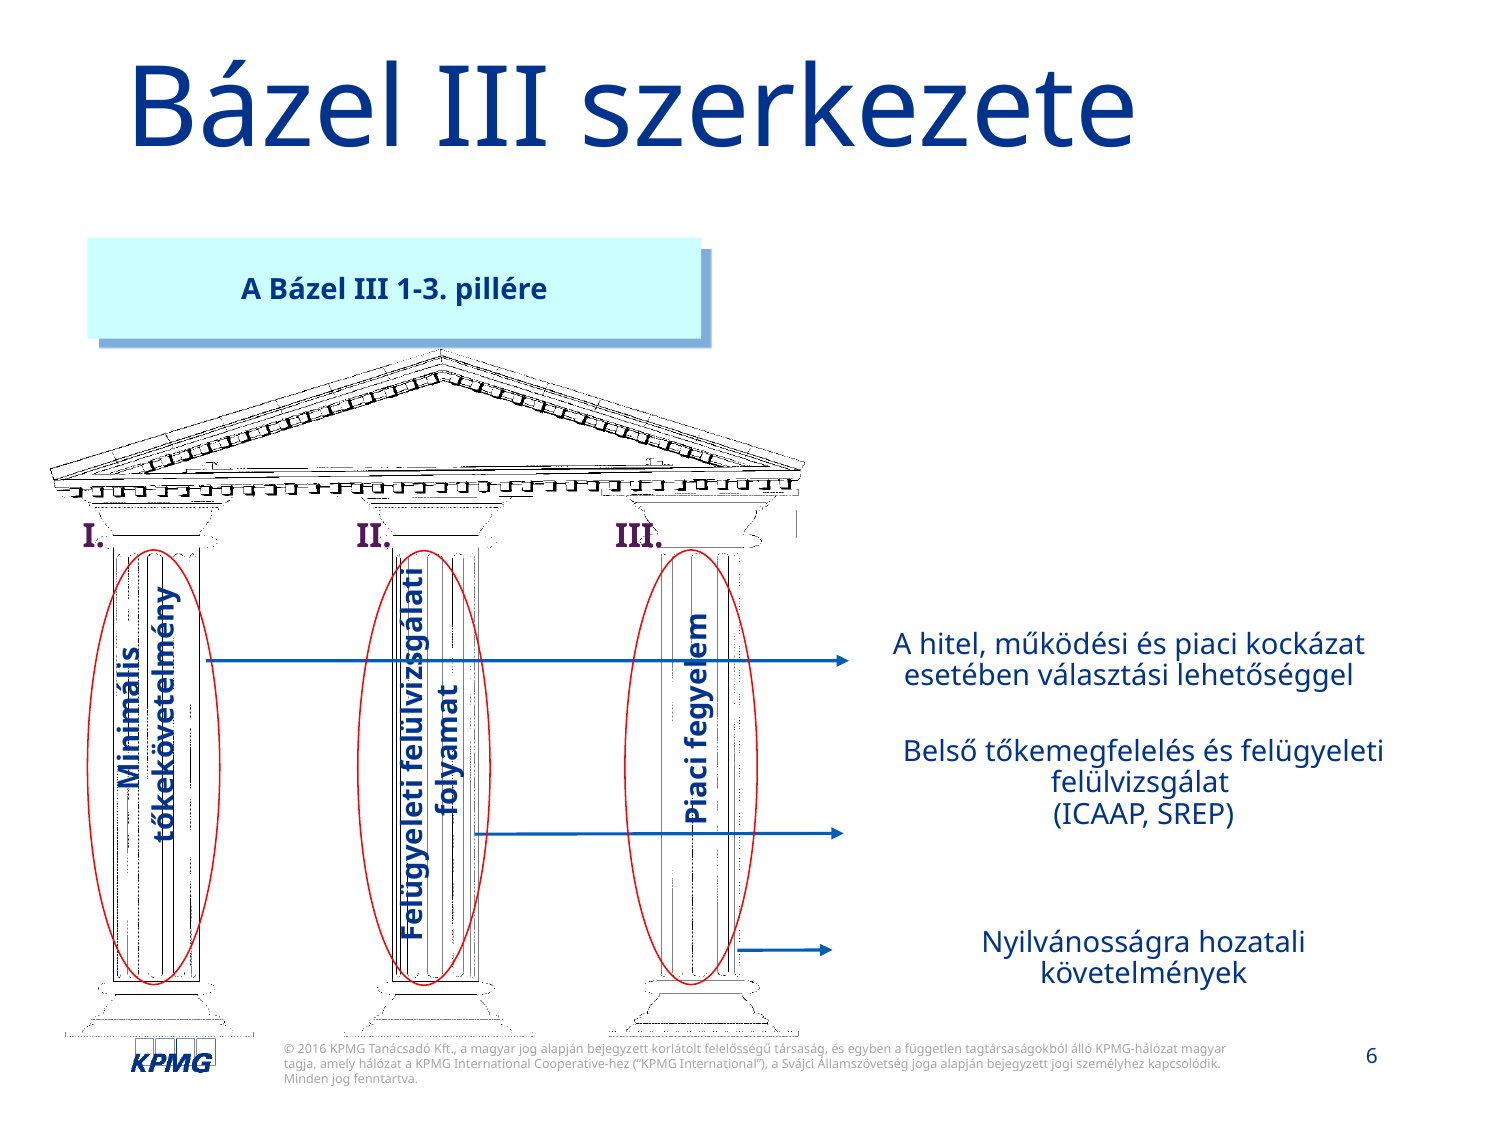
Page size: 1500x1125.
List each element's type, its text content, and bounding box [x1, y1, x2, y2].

text_box Belső tőkemegfelelés és felügyeleti felülvizsgálat (ICAAP, SREP) [862, 724, 1425, 842]
text_box A Bázel III 1-3. pillére [87, 237, 702, 339]
text_box Bázel III szerkezete [125, 70, 1378, 166]
text_box A hitel, működési és piaci kockázat esetében választási lehetőséggel [847, 602, 1411, 720]
text_box [809, 827, 844, 840]
text_box [809, 654, 849, 667]
picture [49, 349, 805, 1077]
text_box Nyilvánosságra hozatali követelmények [862, 899, 1425, 1017]
text_box [809, 943, 833, 957]
